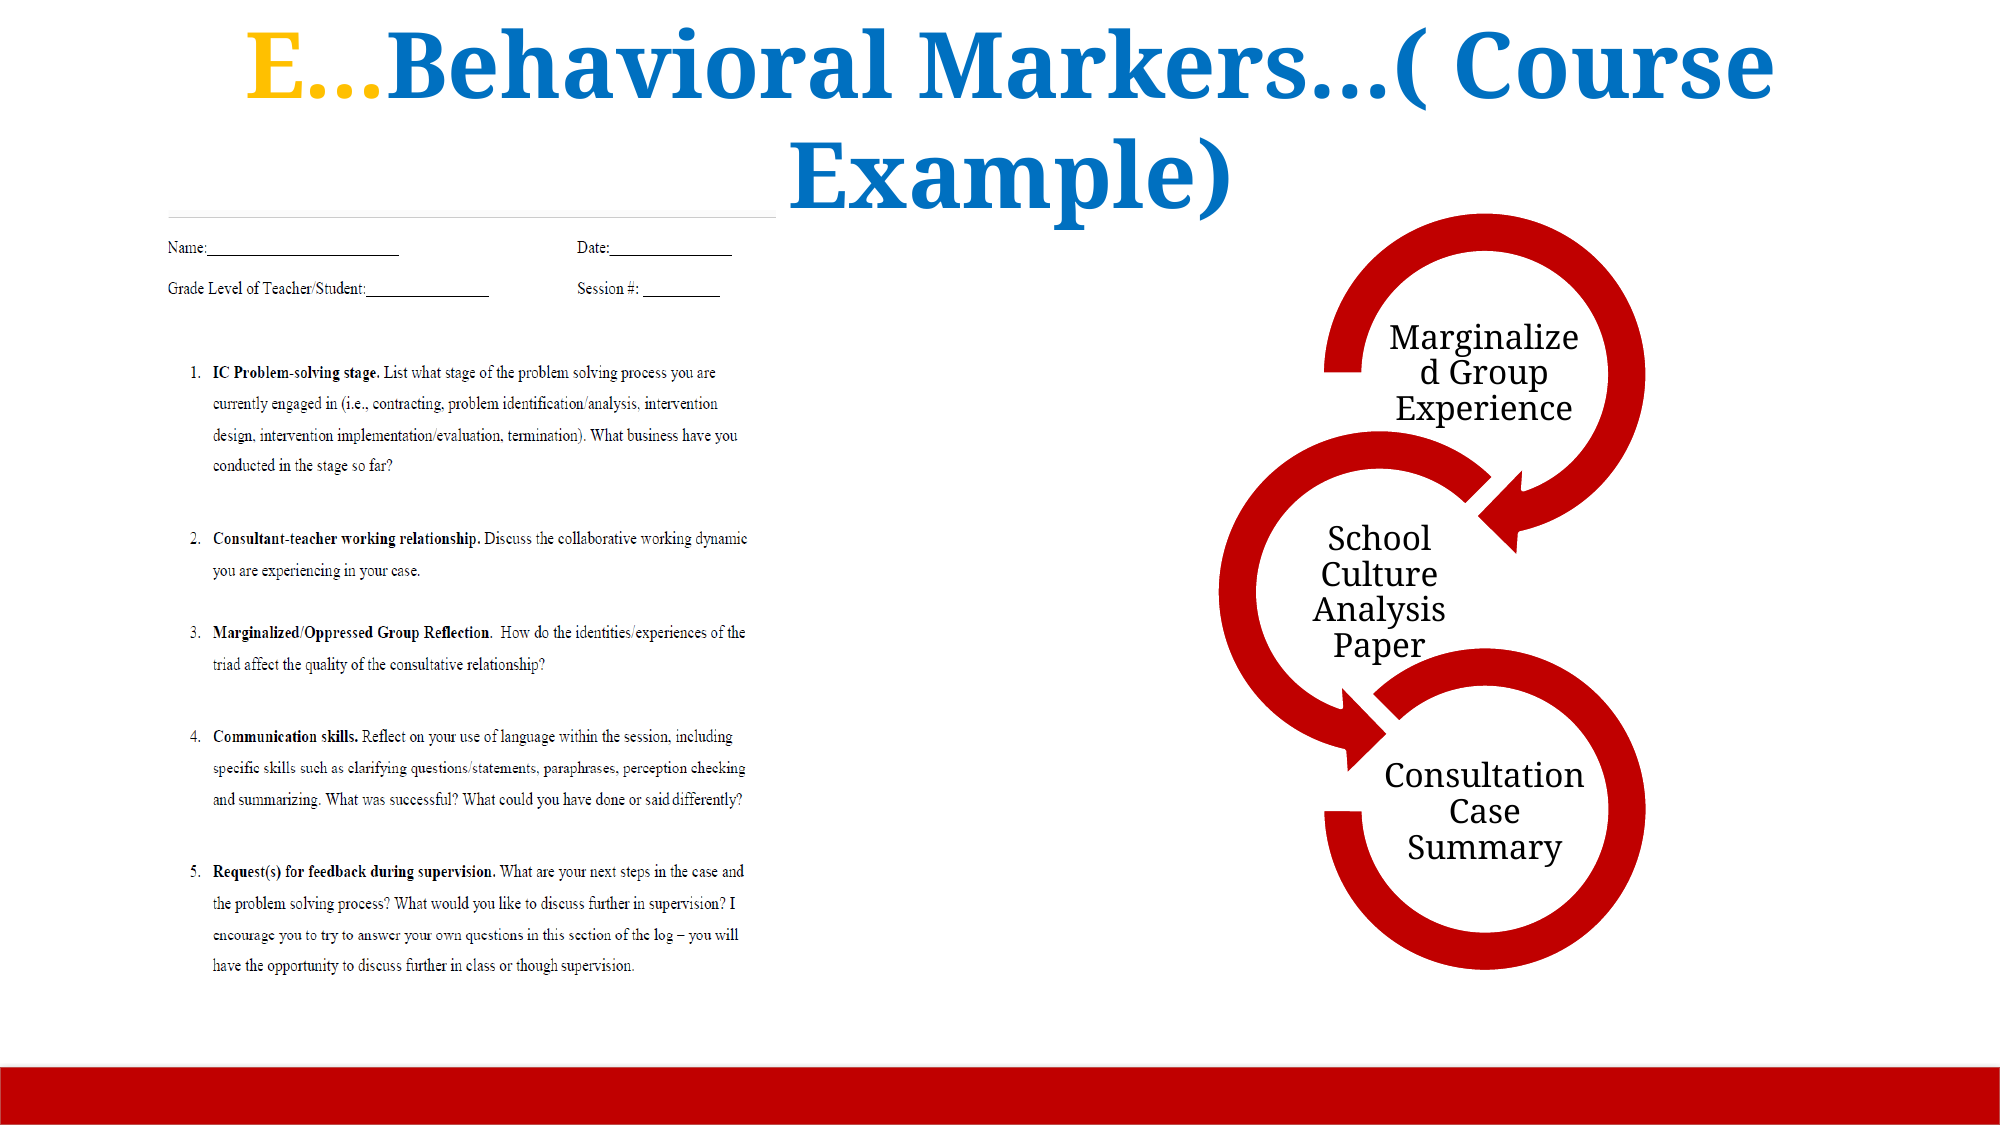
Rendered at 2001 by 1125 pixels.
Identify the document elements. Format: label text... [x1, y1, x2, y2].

picture [168, 210, 777, 1025]
text_box [0, 1067, 2000, 1125]
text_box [901, 184, 1963, 973]
title E...Behavioral Markers…( Course Example) [111, 22, 1912, 211]
